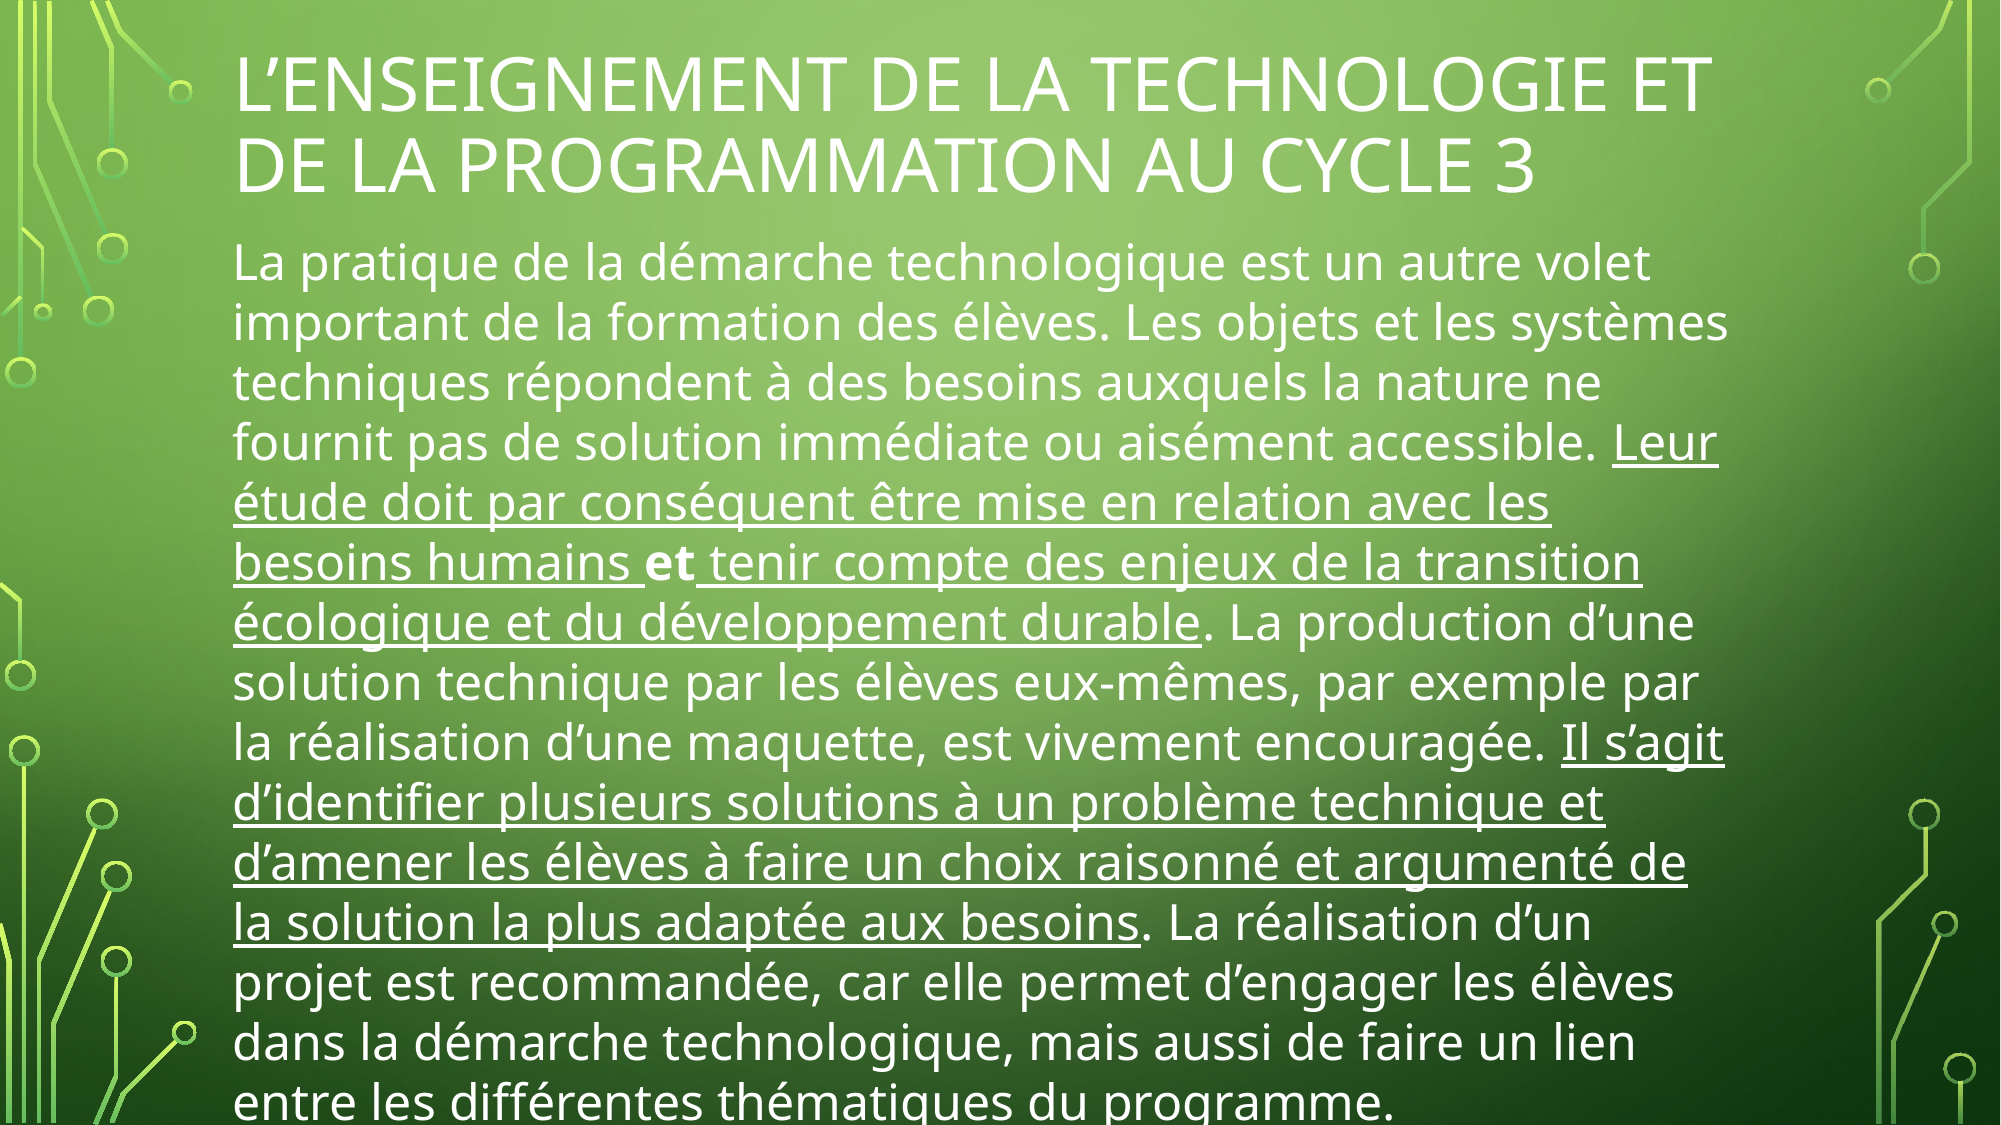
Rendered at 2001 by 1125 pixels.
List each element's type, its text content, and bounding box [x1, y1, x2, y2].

title L’enseignement de la technologie et de la programmation au cycle 3 [218, 6, 1844, 250]
text_box La pratique de la démarche technologique est un autre volet important de la formation des élèves. Les objets et les systèmes techniques répondent à des besoins auxquels la nature ne fournit pas de solution immédiate ou aisément accessible. Leur étude doit par conséquent être mise en relation avec les besoins humains et tenir compte des enjeux de la transition écologique et du développement durable. La production d’une solution technique par les élèves eux-mêmes, par exemple par la réalisation d’une maquette, est vivement encouragée. Il s’agit d’identifier plusieurs solutions à un problème technique et d’amener les élèves à faire un choix raisonné et argumenté de la solution la plus adaptée aux besoins. La réalisation d’un projet est recommandée, car elle permet d’engager les élèves dans la démarche technologique, mais aussi de faire un lien entre les différentes thématiques du programme. BO n° 25 du 22 juin 2023 Programmes du cycle 3 [218, 222, 1749, 1125]
